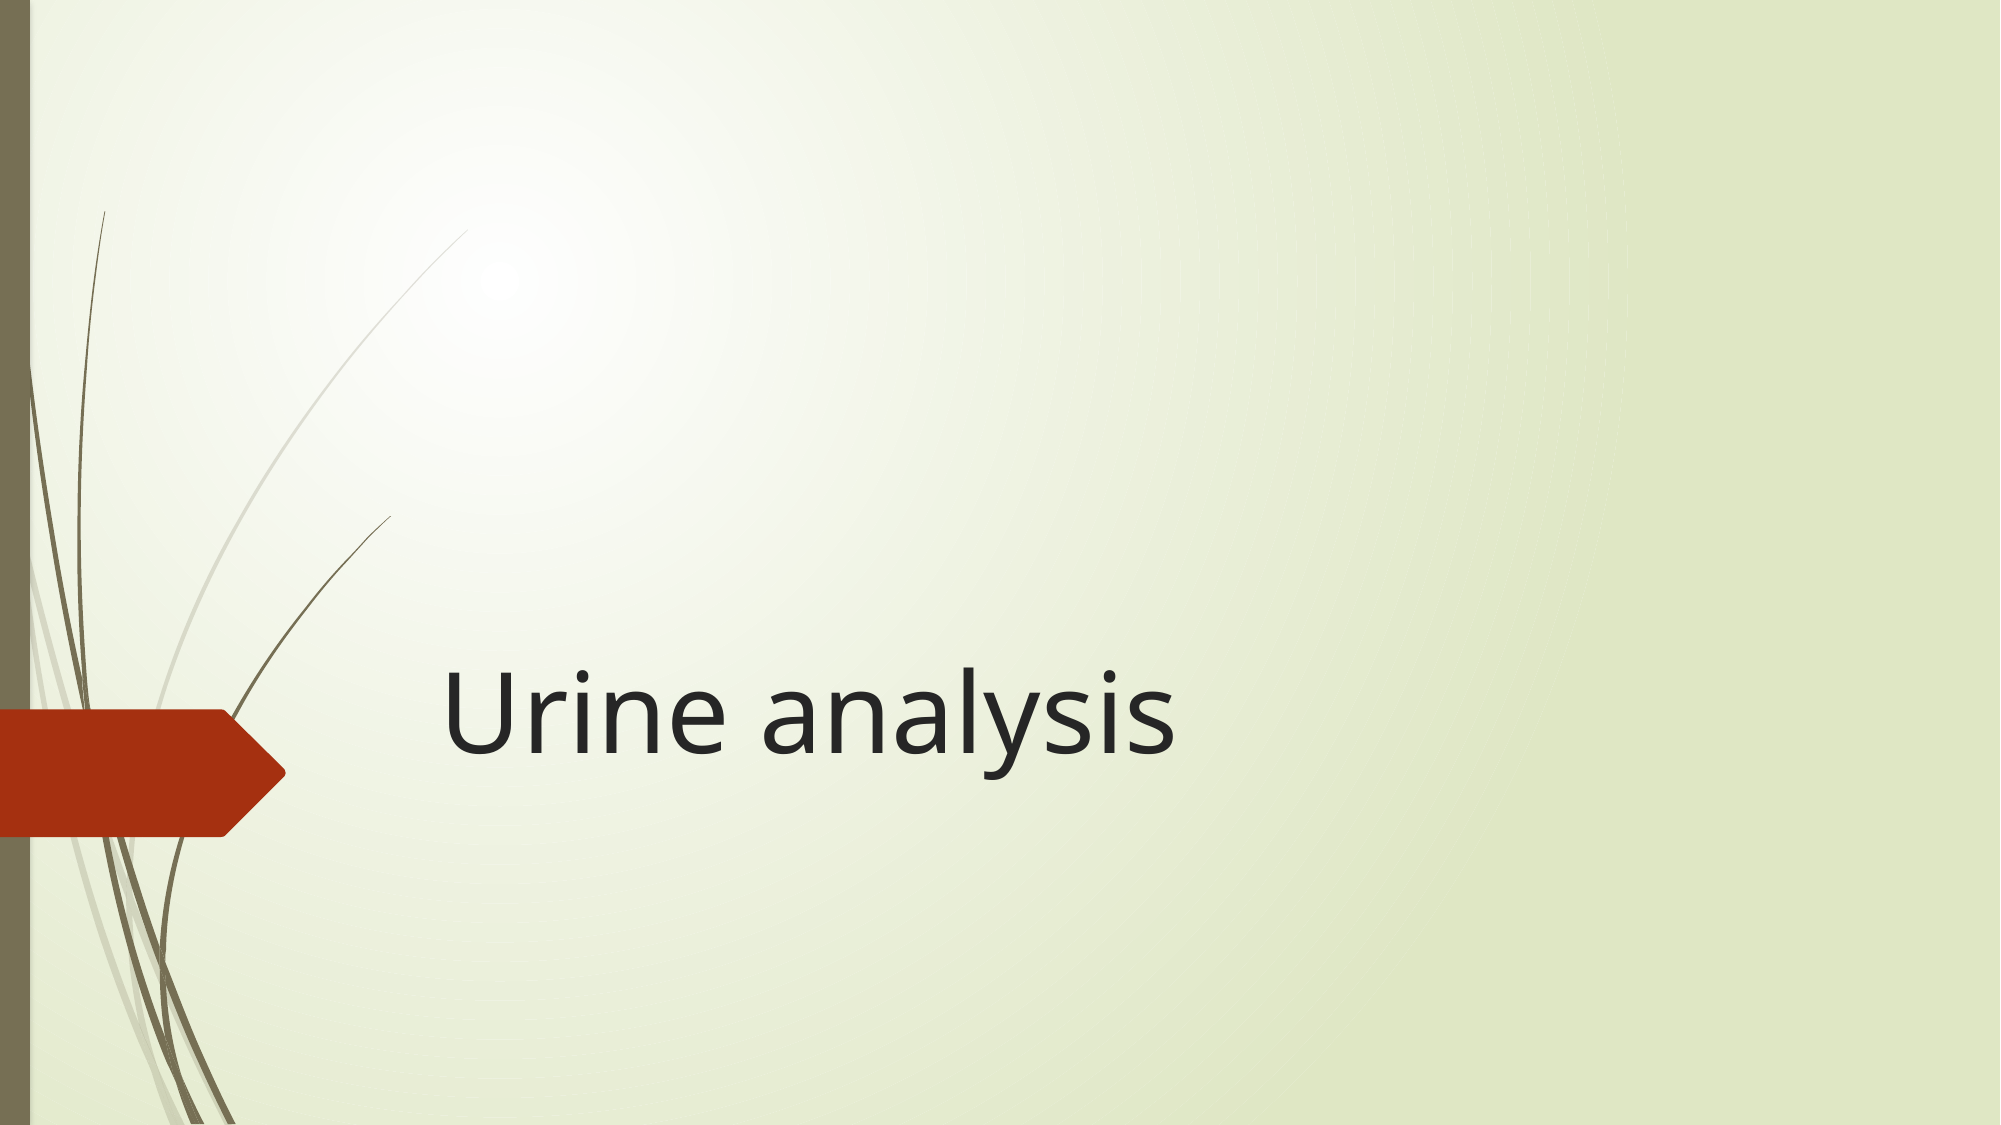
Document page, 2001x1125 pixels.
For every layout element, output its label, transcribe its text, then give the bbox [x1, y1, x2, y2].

title Urine analysis [424, 412, 1888, 784]
